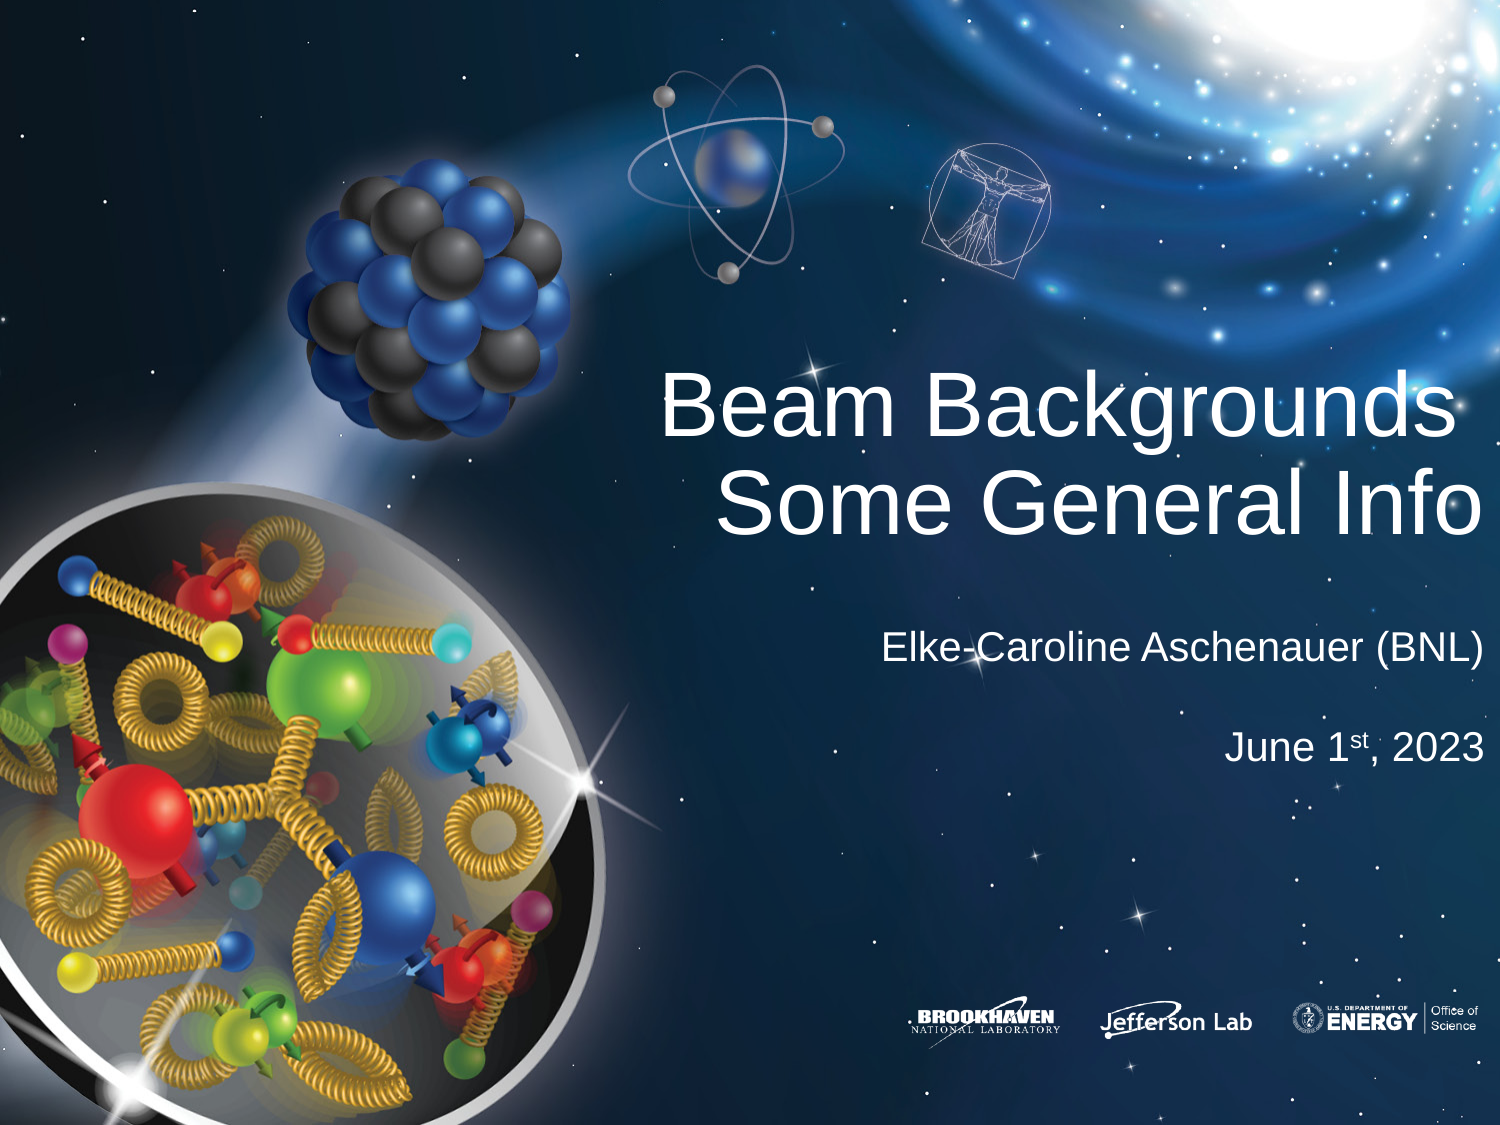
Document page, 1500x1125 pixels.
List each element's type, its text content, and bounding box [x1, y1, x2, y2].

subtitle Elke-Caroline Aschenauer (BNL) June 1st, 2023 [524, 611, 1500, 874]
title Beam Backgrounds Some General Info [4, 227, 1500, 563]
picture [0, 0, 1500, 1125]
